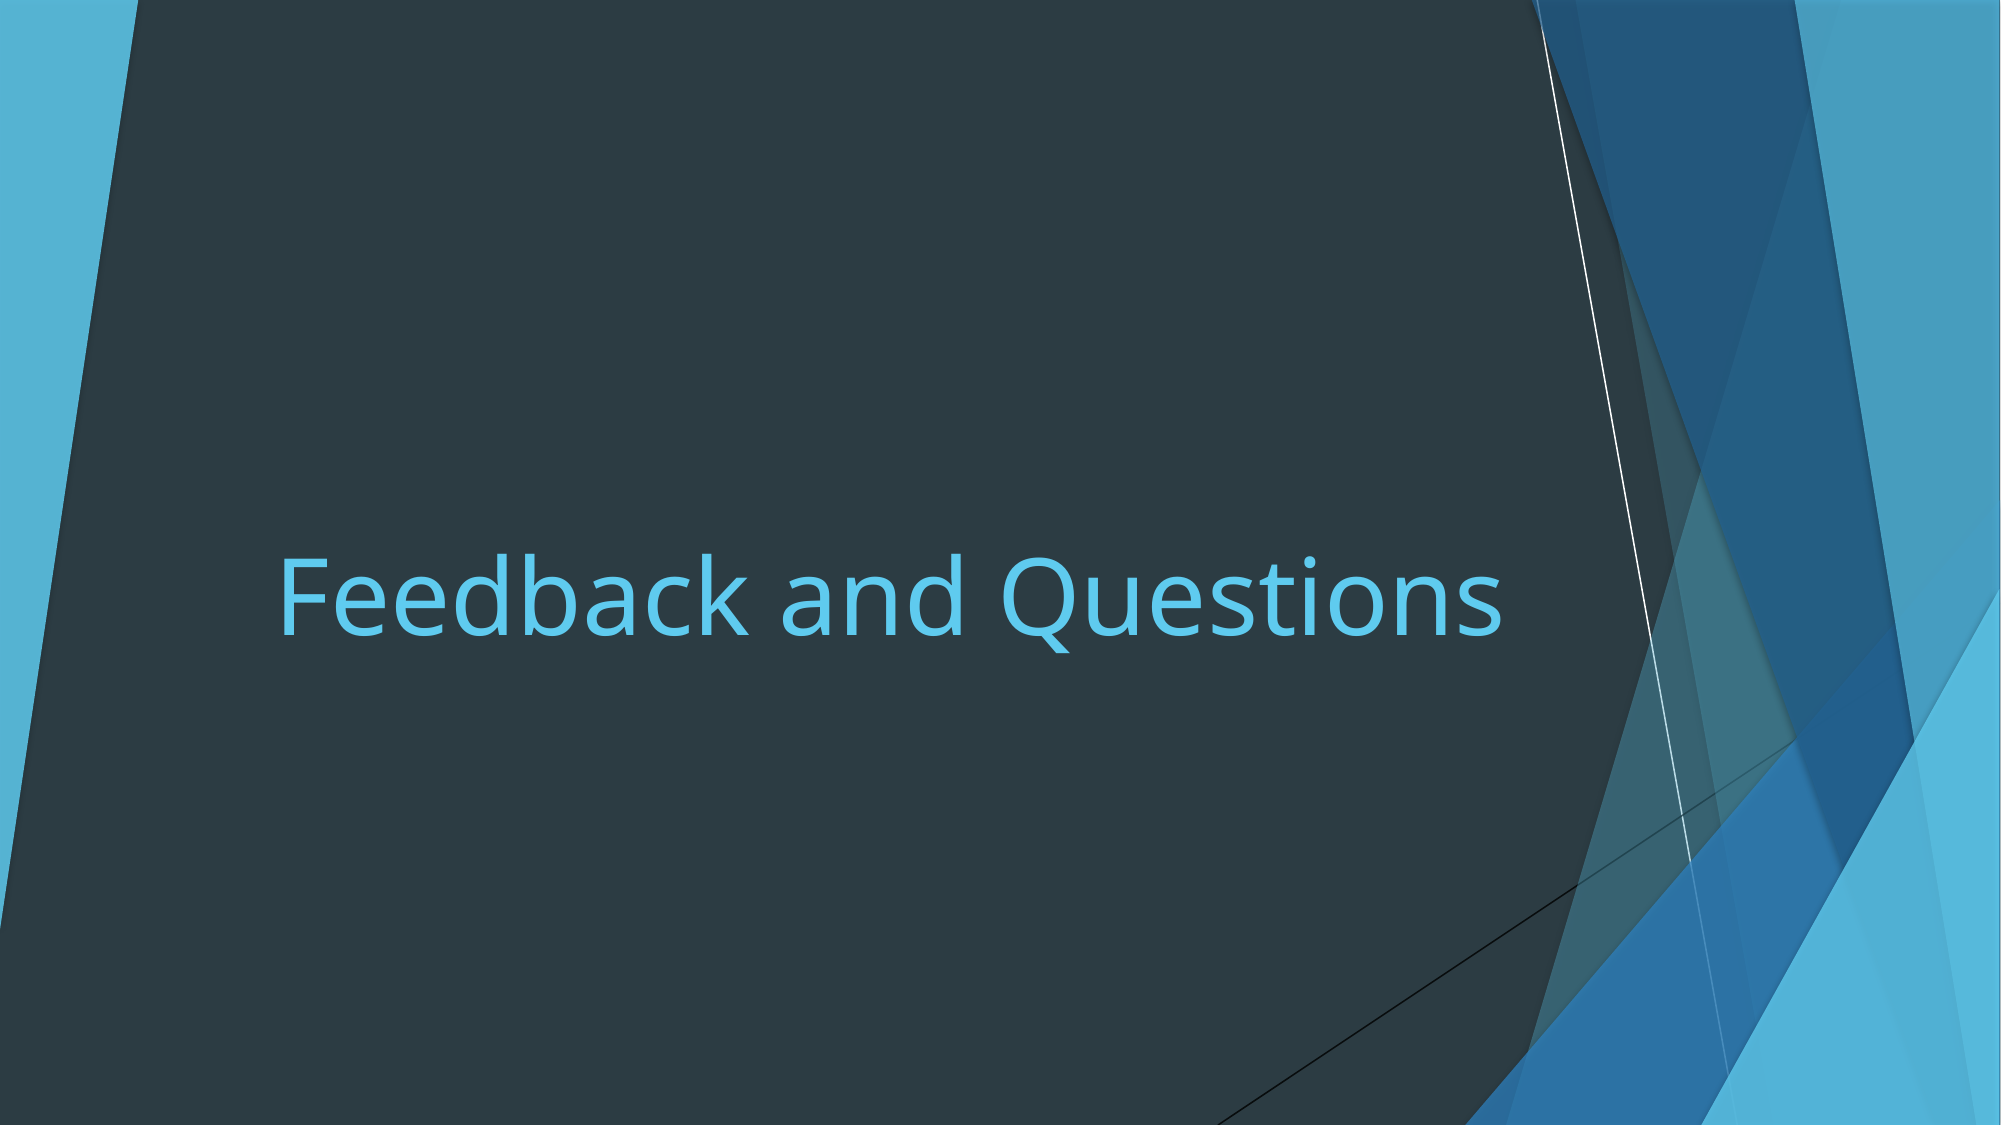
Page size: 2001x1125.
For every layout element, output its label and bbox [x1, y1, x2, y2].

text_box [0, 0, 2000, 1125]
